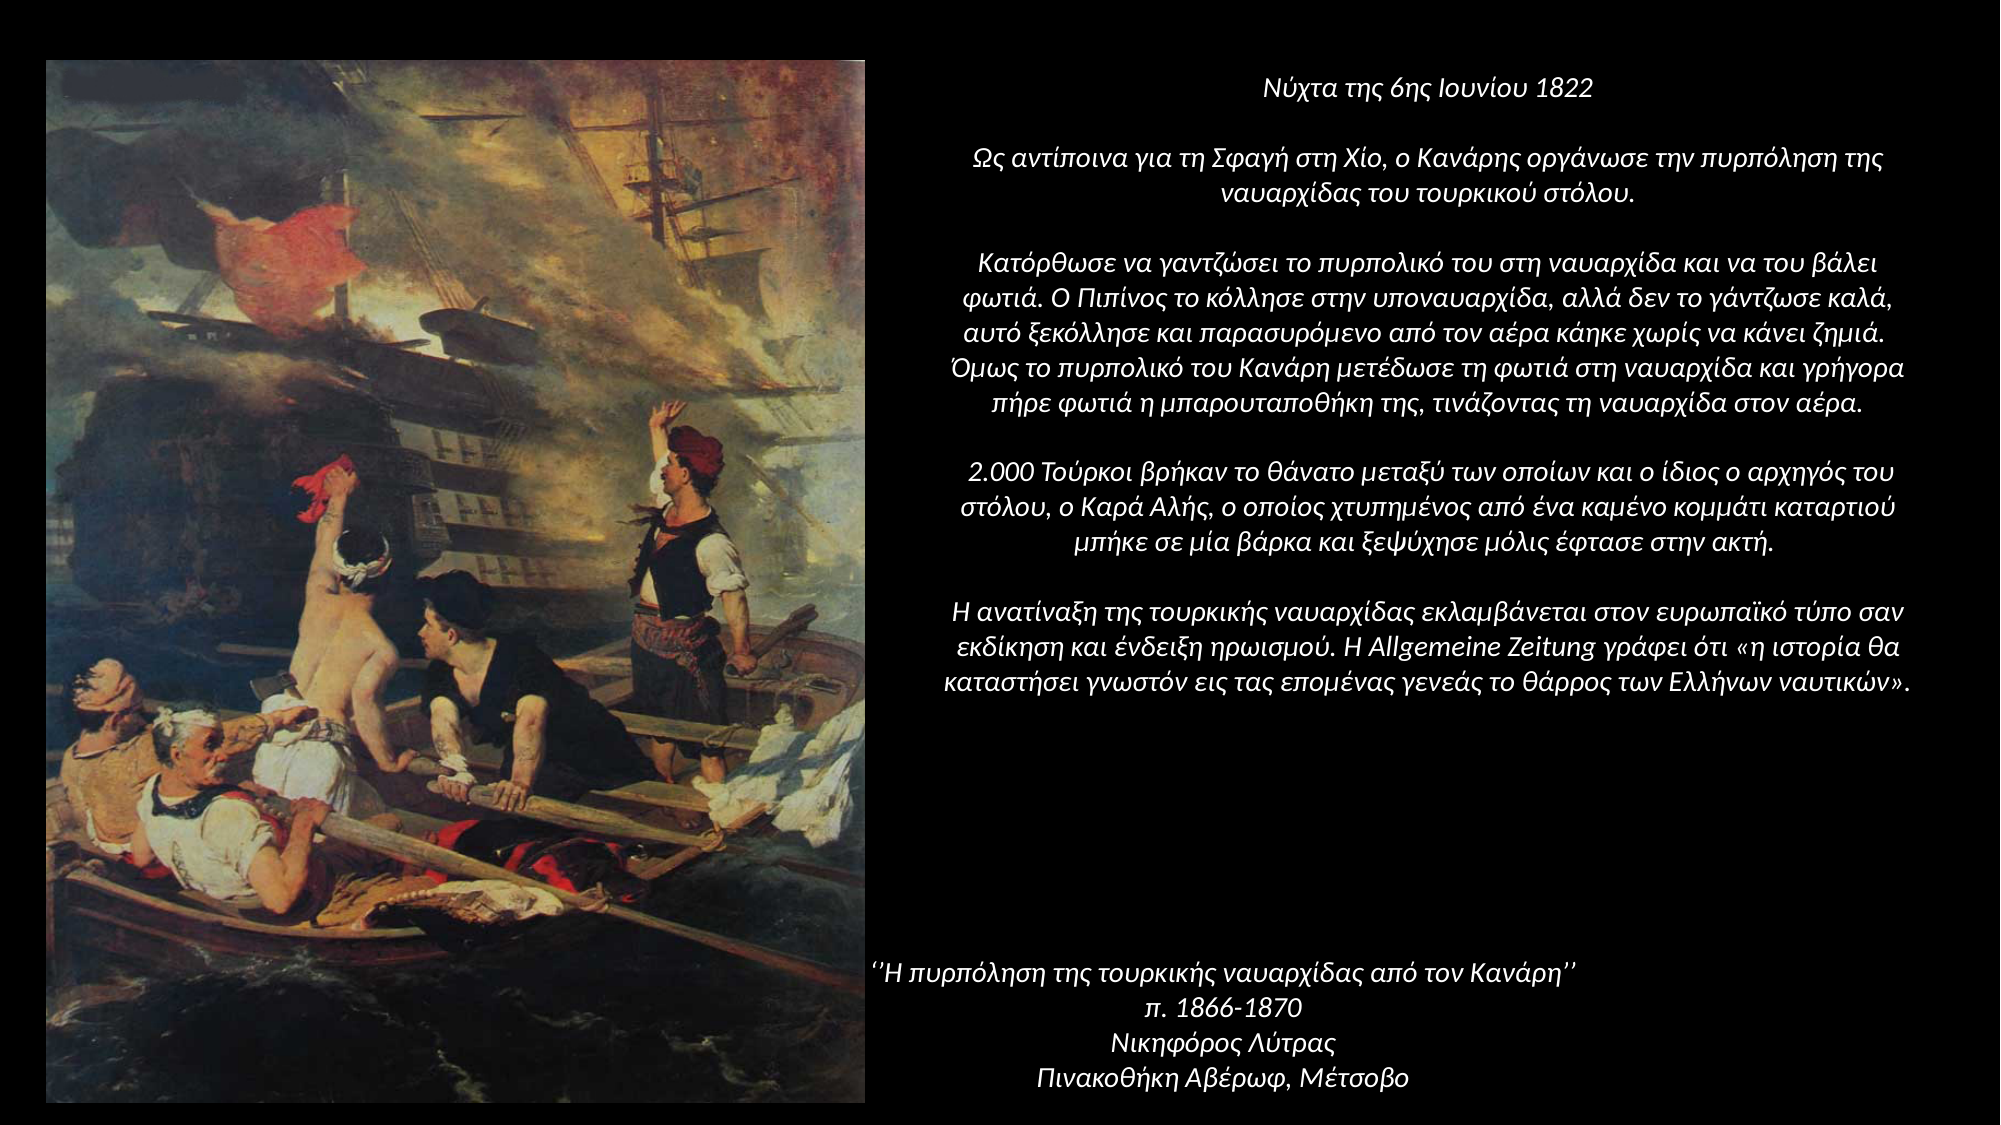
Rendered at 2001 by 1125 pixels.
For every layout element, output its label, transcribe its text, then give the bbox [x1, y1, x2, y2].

picture [46, 60, 865, 1103]
text_box ‘’Η πυρπόληση της τουρκικής ναυαρχίδας από τον Κανάρη’’ π. 1866-1870 Νικηφόρος Λύτρας Πινακοθήκη Αβέρωφ, Μέτσοβο [865, 945, 1596, 1101]
text_box Νύχτα της 6ης Ιουνίου 1822 Ως αντίποινα για τη Σφαγή στη Χίο, ο Κανάρης οργάνωσε την πυρπόληση της ναυαρχίδας του τουρκικού στόλου. Κατόρθωσε να γαντζώσει το πυρπολικό του στη ναυαρχίδα και να του βάλει φωτιά. Ο Πιπίνος το κόλλησε στην υποναυαρχίδα, αλλά δεν το γάντζωσε καλά, αυτό ξεκόλλησε και παρασυρόμενο από τον αέρα κάηκε χωρίς να κάνει ζημιά. Όμως το πυρπολικό του Κανάρη μετέδωσε τη φωτιά στη ναυαρχίδα και γρήγορα πήρε φωτιά η μπαρουταποθήκη της, τινάζοντας τη ναυαρχίδα στον αέρα. 2.000 Τούρκοι βρήκαν το θάνατο μεταξύ των οποίων και ο ίδιος ο αρχηγός του στόλου, ο Καρά Αλής, ο οποίος χτυπημένος από ένα καμένο κομμάτι καταρτιού μπήκε σε μία βάρκα και ξεψύχησε μόλις έφτασε στην ακτή. Η ανατίναξη της τουρκικής ναυαρχίδας εκλαμβάνεται στον ευρωπαϊκό τύπο σαν εκδίκηση και ένδειξη ηρωισμού. Η Allgemeine Zeitung γράφει ότι «η ιστορία θα καταστήσει γνωστόν εις τας επομένας γενεάς το θάρρος των Ελλήνων ναυτικών». [928, 60, 1929, 775]
